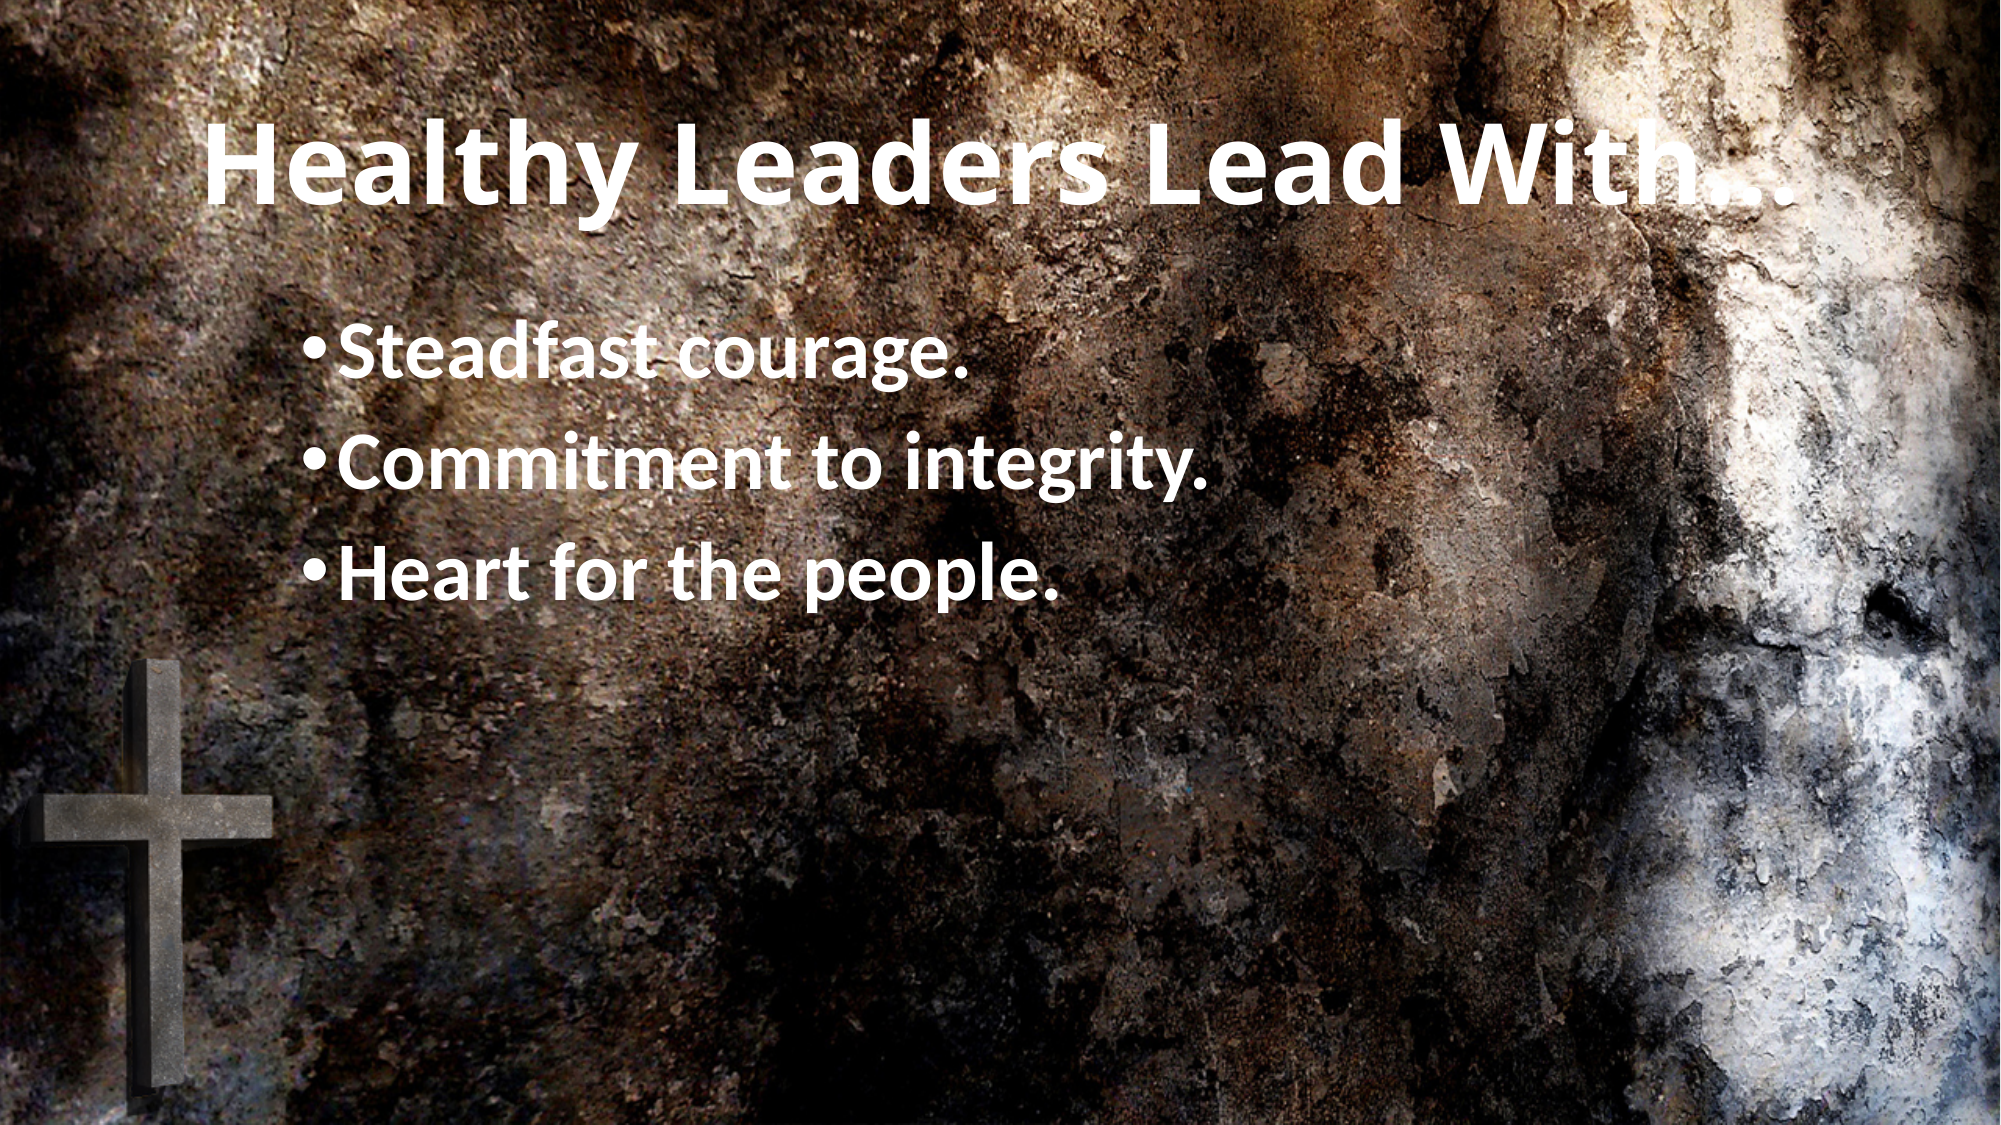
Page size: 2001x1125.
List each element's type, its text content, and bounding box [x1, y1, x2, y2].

list Steadfast courage. Commitment to integrity. Heart for the people. [285, 299, 1863, 1014]
title Healthy Leaders Lead With… [137, 59, 1863, 278]
picture [0, 0, 2001, 1125]
